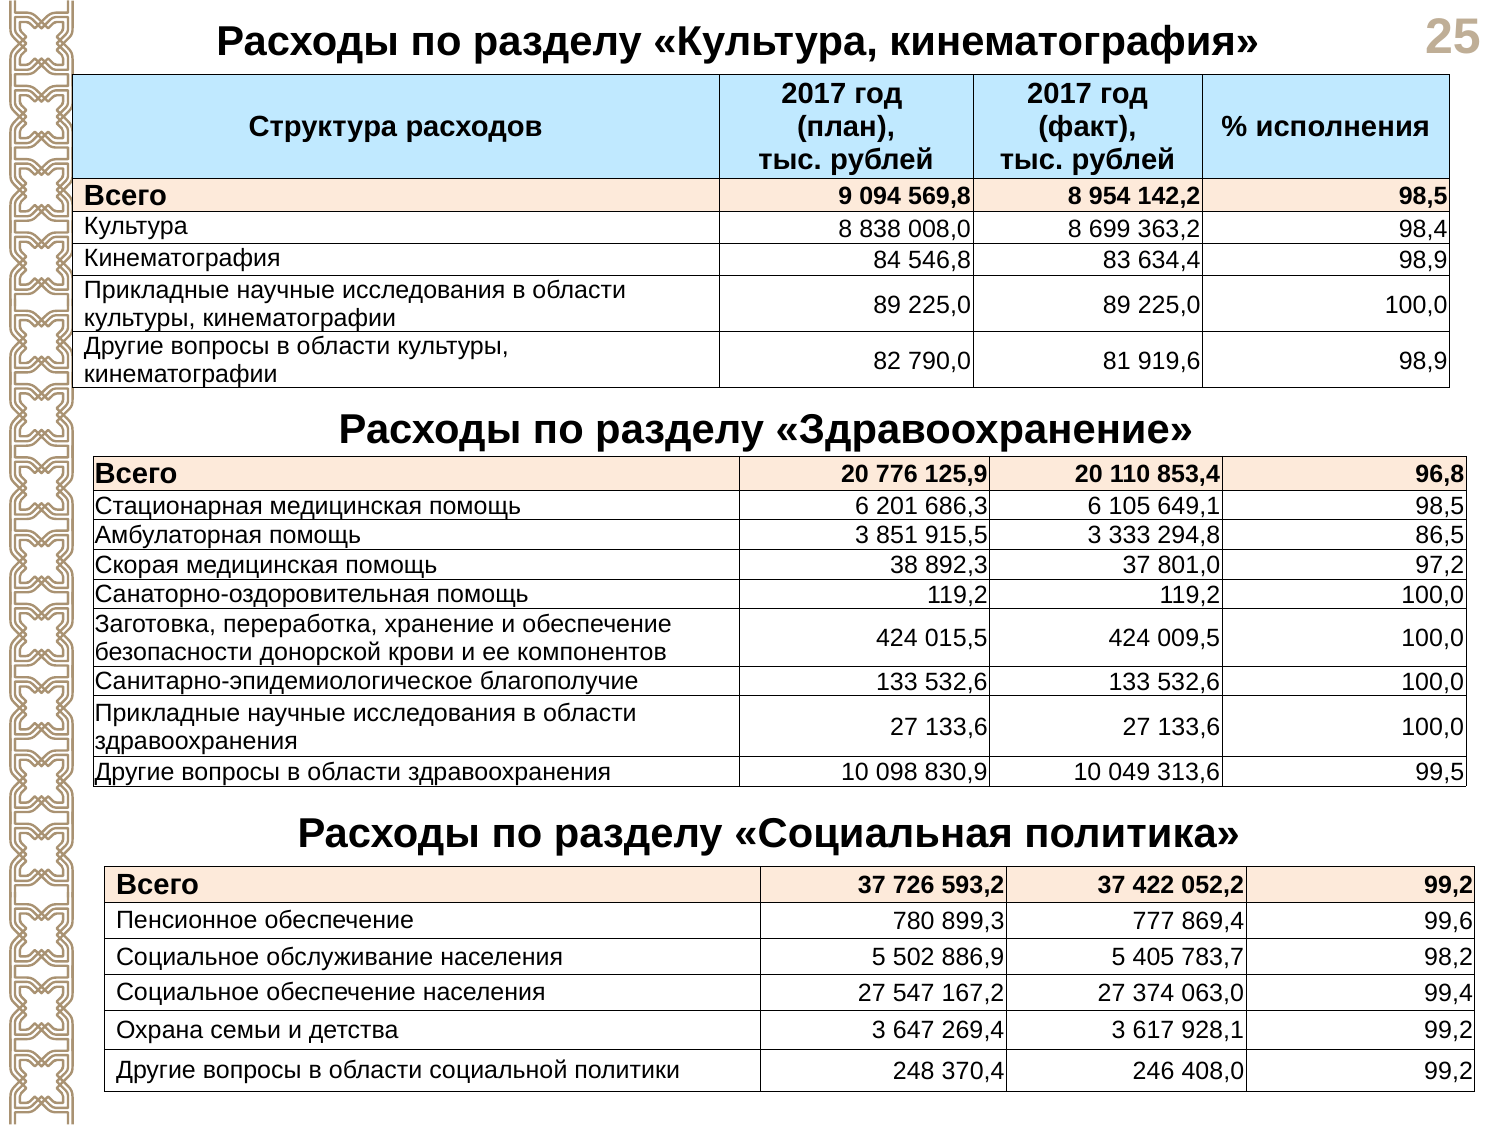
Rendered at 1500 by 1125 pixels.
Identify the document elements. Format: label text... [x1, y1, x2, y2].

table_header 96,8 [1223, 457, 1466, 490]
table_cell Скорая медицинская помощь [94, 550, 739, 579]
table_cell Амбулаторная помощь [94, 520, 739, 549]
table_cell Другие вопросы в области социальной политики [105, 1050, 760, 1091]
text_box [1293, 976, 1500, 1125]
table_header 20 776 125,9 [740, 457, 989, 490]
table_cell 119,2 [740, 580, 989, 608]
table_cell Санаторно-оздоровительная помощь [94, 580, 739, 608]
table_cell 100,0 [1223, 696, 1466, 756]
table_cell Санитарно-эпидемиологическое благополучие [94, 667, 739, 695]
table_cell Социальное обеспечение населения [105, 975, 760, 1010]
table_cell 6 105 649,1 [990, 491, 1222, 519]
table_cell 3 851 915,5 [740, 520, 989, 549]
table_cell 98,5 [1203, 179, 1449, 211]
table_cell 99,2 [1247, 1011, 1474, 1049]
table_cell 100,0 [1223, 580, 1466, 608]
table_cell 5 502 886,9 [761, 939, 1006, 974]
table_cell 6 201 686,3 [740, 491, 989, 519]
table_cell Кинематография [73, 244, 719, 275]
table_cell 98,9 [1203, 332, 1449, 387]
table_cell 424 009,5 [990, 609, 1222, 666]
table_cell Охрана семьи и детства [105, 1011, 760, 1049]
table_cell 100,0 [1203, 276, 1449, 331]
table_cell 424 015,5 [740, 609, 989, 666]
table_cell 5 405 783,7 [1007, 939, 1246, 974]
table_cell 99,5 [1223, 757, 1466, 786]
table_cell 27 374 063,0 [1007, 975, 1246, 1010]
table_cell 86,5 [1223, 520, 1466, 549]
table_cell 98,9 [1203, 244, 1449, 275]
table_cell 10 049 313,6 [990, 757, 1222, 786]
table_cell 3 647 269,4 [761, 1011, 1006, 1049]
table_cell 8 954 142,2 [974, 179, 1202, 211]
table_header 2017 год (факт), тыс. рублей [974, 75, 1202, 178]
table_cell 89 225,0 [720, 276, 973, 331]
table_cell Пенсионное обеспечение [105, 903, 760, 938]
table_cell Прикладные научные исследования в области здравоохранения [94, 696, 739, 756]
table_cell 133 532,6 [990, 667, 1222, 695]
table_cell 84 546,8 [720, 244, 973, 275]
table_cell 27 133,6 [740, 696, 989, 756]
table_cell 10 098 830,9 [740, 757, 989, 786]
table_cell 83 634,4 [974, 244, 1202, 275]
table_cell Всего [73, 179, 719, 211]
table_cell Культура [73, 212, 719, 243]
table_header 37 422 052,2 [1007, 867, 1246, 902]
table_cell Заготовка, переработка, хранение и обеспечение безопасности донорской крови и ее компонентов [94, 609, 739, 666]
table_header 2017 год (план), тыс. рублей [720, 75, 973, 178]
table_cell 99,6 [1247, 903, 1474, 938]
table_header 20 110 853,4 [990, 457, 1222, 490]
table_header Структура расходов [73, 75, 719, 178]
table_cell 9 094 569,8 [720, 179, 973, 211]
table_cell 8 699 363,2 [974, 212, 1202, 243]
table_cell 27 547 167,2 [761, 975, 1006, 1010]
table_cell 81 919,6 [974, 332, 1202, 387]
table_cell 98,2 [1247, 939, 1474, 974]
table_header 37 726 593,2 [761, 867, 1006, 902]
table_cell 100,0 [1223, 609, 1466, 666]
table_cell Социальное обслуживание населения [105, 939, 760, 974]
list Расходы по разделу «Культура, кинематография» [74, 12, 1402, 74]
table_cell Другие вопросы в области культуры, кинематографии [73, 332, 719, 387]
table_cell 99,2 [1247, 1050, 1474, 1091]
table_cell 133 532,6 [740, 667, 989, 695]
table_cell 777 869,4 [1007, 903, 1246, 938]
table_header Всего [94, 457, 739, 490]
table_header Всего [105, 867, 760, 902]
table_cell 100,0 [1223, 667, 1466, 695]
table_cell 98,5 [1223, 491, 1466, 519]
table_cell 38 892,3 [740, 550, 989, 579]
table_cell Другие вопросы в области здравоохранения [94, 757, 739, 786]
table_cell 3 333 294,8 [990, 520, 1222, 549]
table_cell 98,4 [1203, 212, 1449, 243]
table_cell 3 617 928,1 [1007, 1011, 1246, 1049]
table_cell Стационарная медицинская помощь [94, 491, 739, 519]
table_cell 27 133,6 [990, 696, 1222, 756]
table_cell 89 225,0 [974, 276, 1202, 331]
table_cell 248 370,4 [761, 1050, 1006, 1091]
table_cell 246 408,0 [1007, 1050, 1246, 1091]
table_cell 97,2 [1223, 550, 1466, 579]
table_cell 780 899,3 [761, 903, 1006, 938]
table_cell 8 838 008,0 [720, 212, 973, 243]
table_header % исполнения [1203, 75, 1449, 178]
table_cell 99,4 [1247, 975, 1474, 1010]
text_box Расходы по разделу «Социальная политика» [105, 804, 1433, 866]
table_cell 37 801,0 [990, 550, 1222, 579]
table_cell 119,2 [990, 580, 1222, 608]
table_cell Прикладные научные исследования в области культуры, кинематографии [73, 276, 719, 331]
text_box Расходы по разделу «Здравоохранение» [69, 399, 1463, 473]
table_cell 82 790,0 [720, 332, 973, 387]
table_header 99,2 [1247, 867, 1474, 902]
